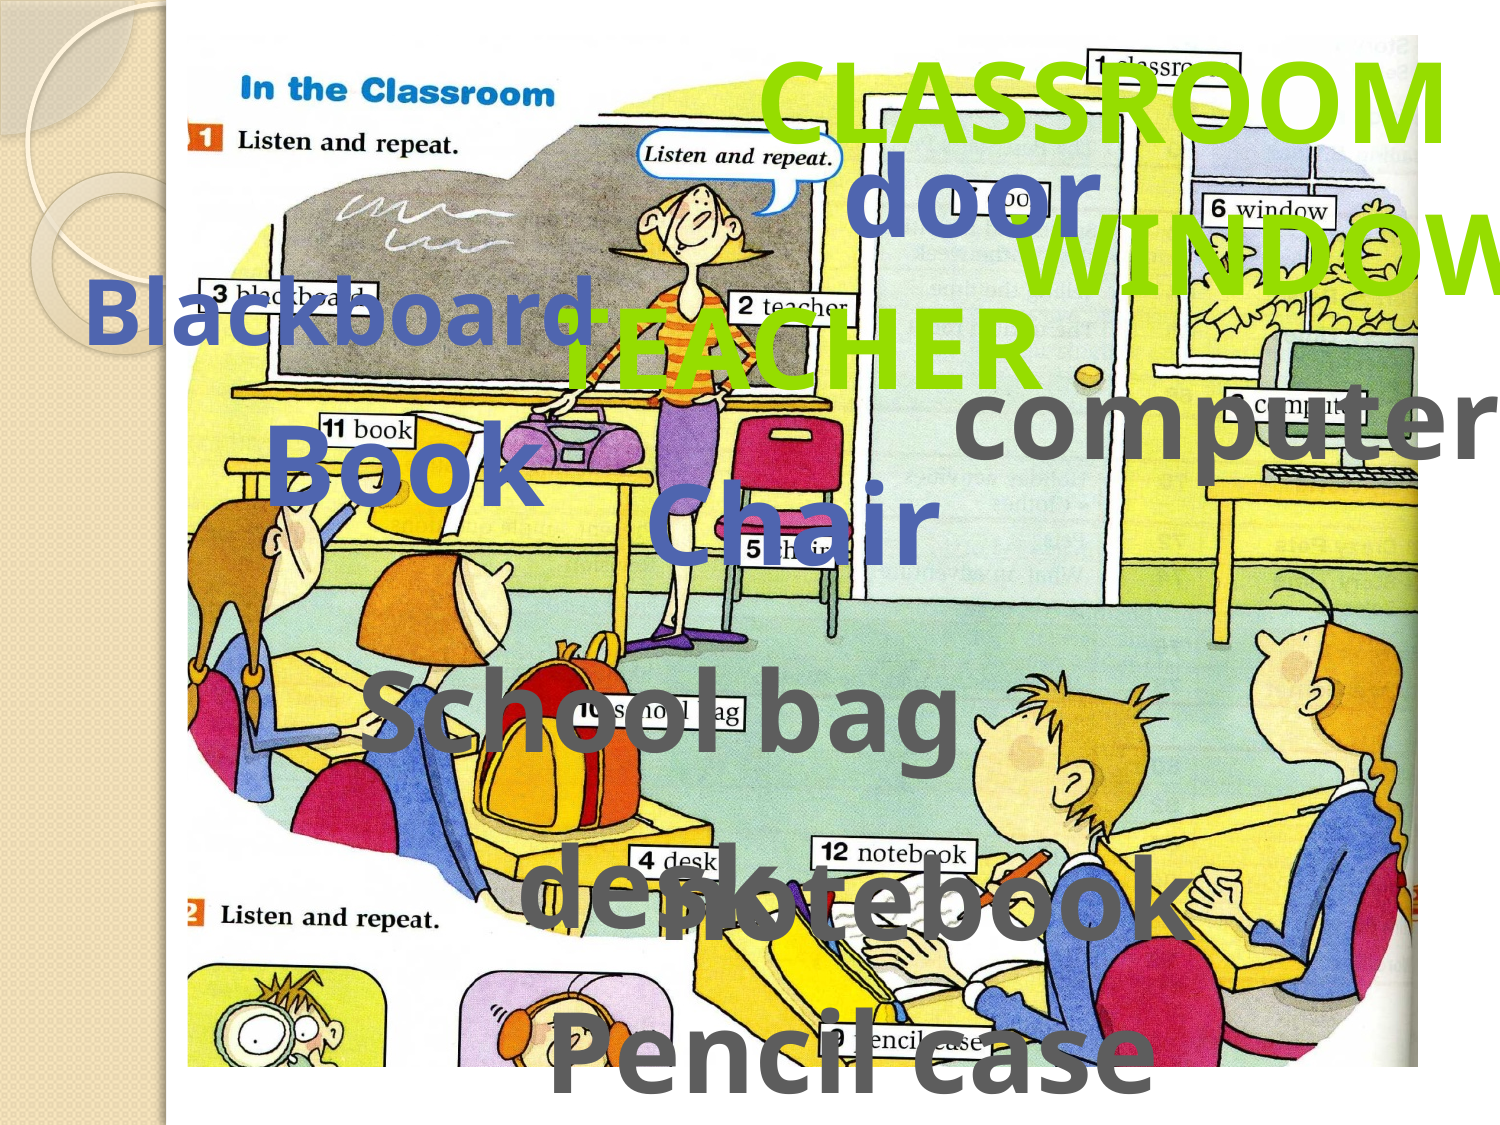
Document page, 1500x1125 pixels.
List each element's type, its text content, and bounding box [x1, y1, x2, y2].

text_box window [1426, 175, 1500, 326]
text_box Pencil case [529, 1079, 1175, 1124]
text_box Blackboard [58, 246, 179, 371]
text_box classroom [707, 23, 1500, 174]
text_box computer [1426, 339, 1500, 490]
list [187, 34, 1419, 1067]
